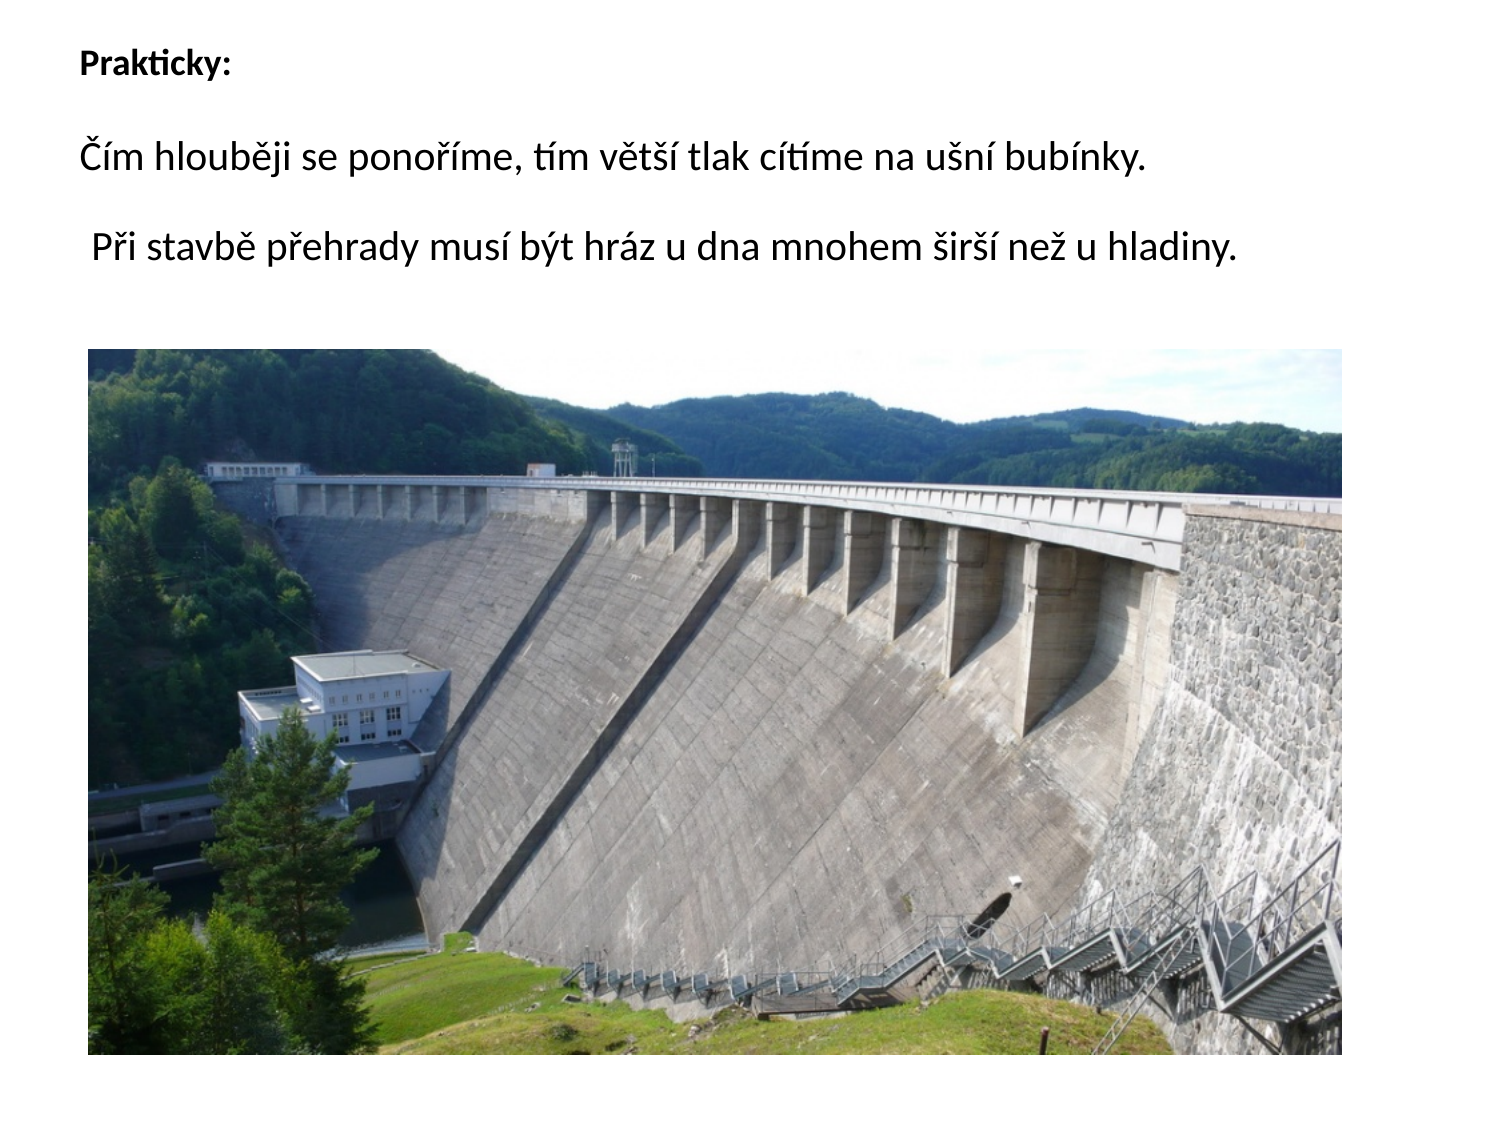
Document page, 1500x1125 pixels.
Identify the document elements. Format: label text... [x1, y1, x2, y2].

picture [88, 349, 1342, 1056]
text_box Prakticky: [64, 30, 361, 91]
text_box Čím hlouběji se ponoříme, tím větší tlak cítíme na ušní bubínky. [64, 121, 1436, 186]
text_box Při stavbě přehrady musí být hráz u dna mnohem širší než u hladiny. [76, 211, 1400, 277]
